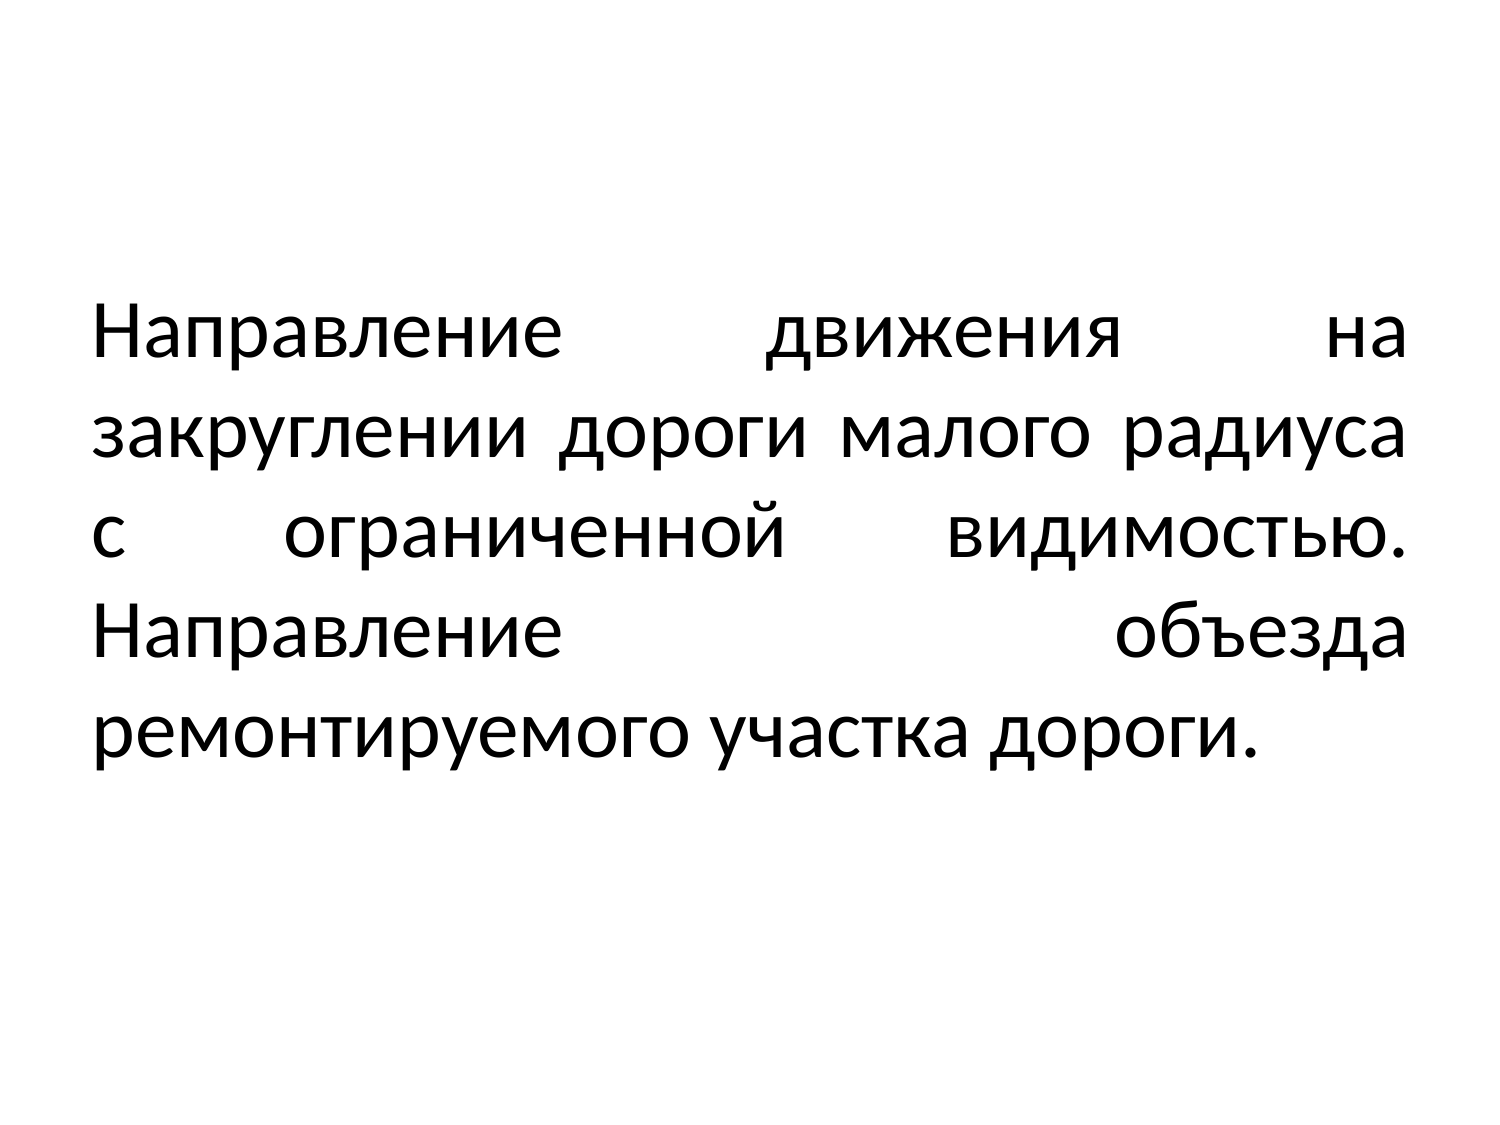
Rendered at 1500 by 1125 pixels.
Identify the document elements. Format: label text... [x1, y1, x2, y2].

text_box Направление движения на закруглении дороги малого радиуса с ограниченной видимостью. Направление объезда ремонтируемого участка дороги. [76, 42, 1425, 1005]
